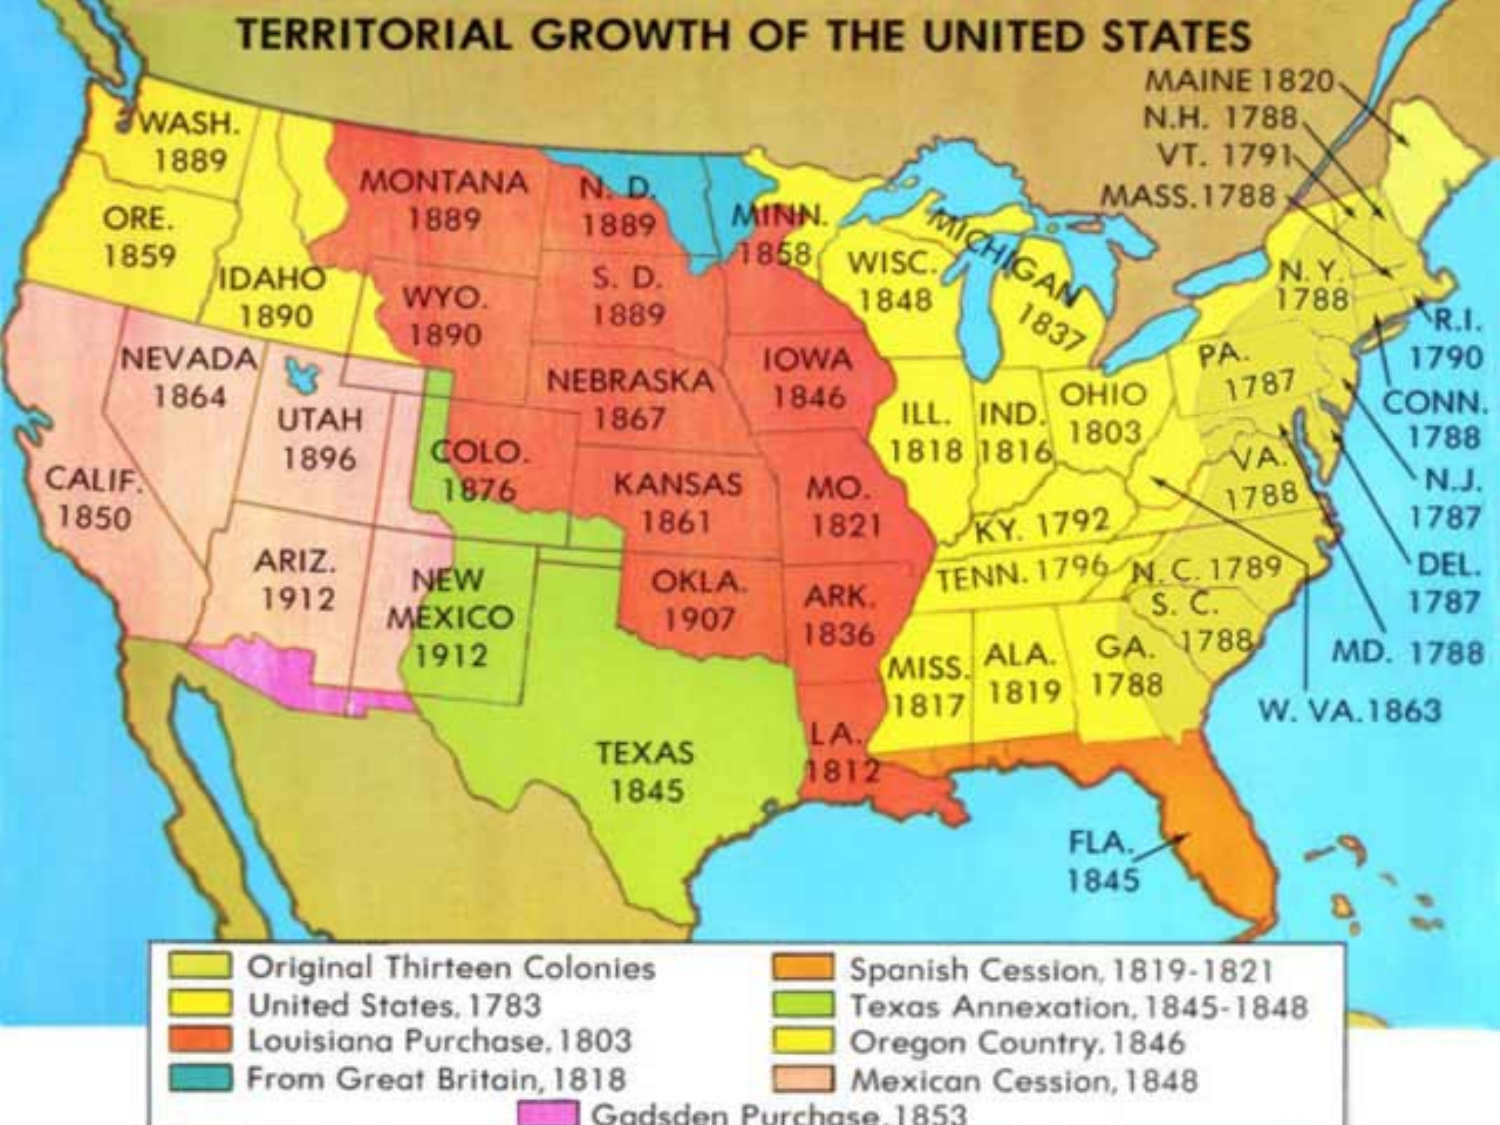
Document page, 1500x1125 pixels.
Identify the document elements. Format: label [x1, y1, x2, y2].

list [0, 0, 1500, 1125]
